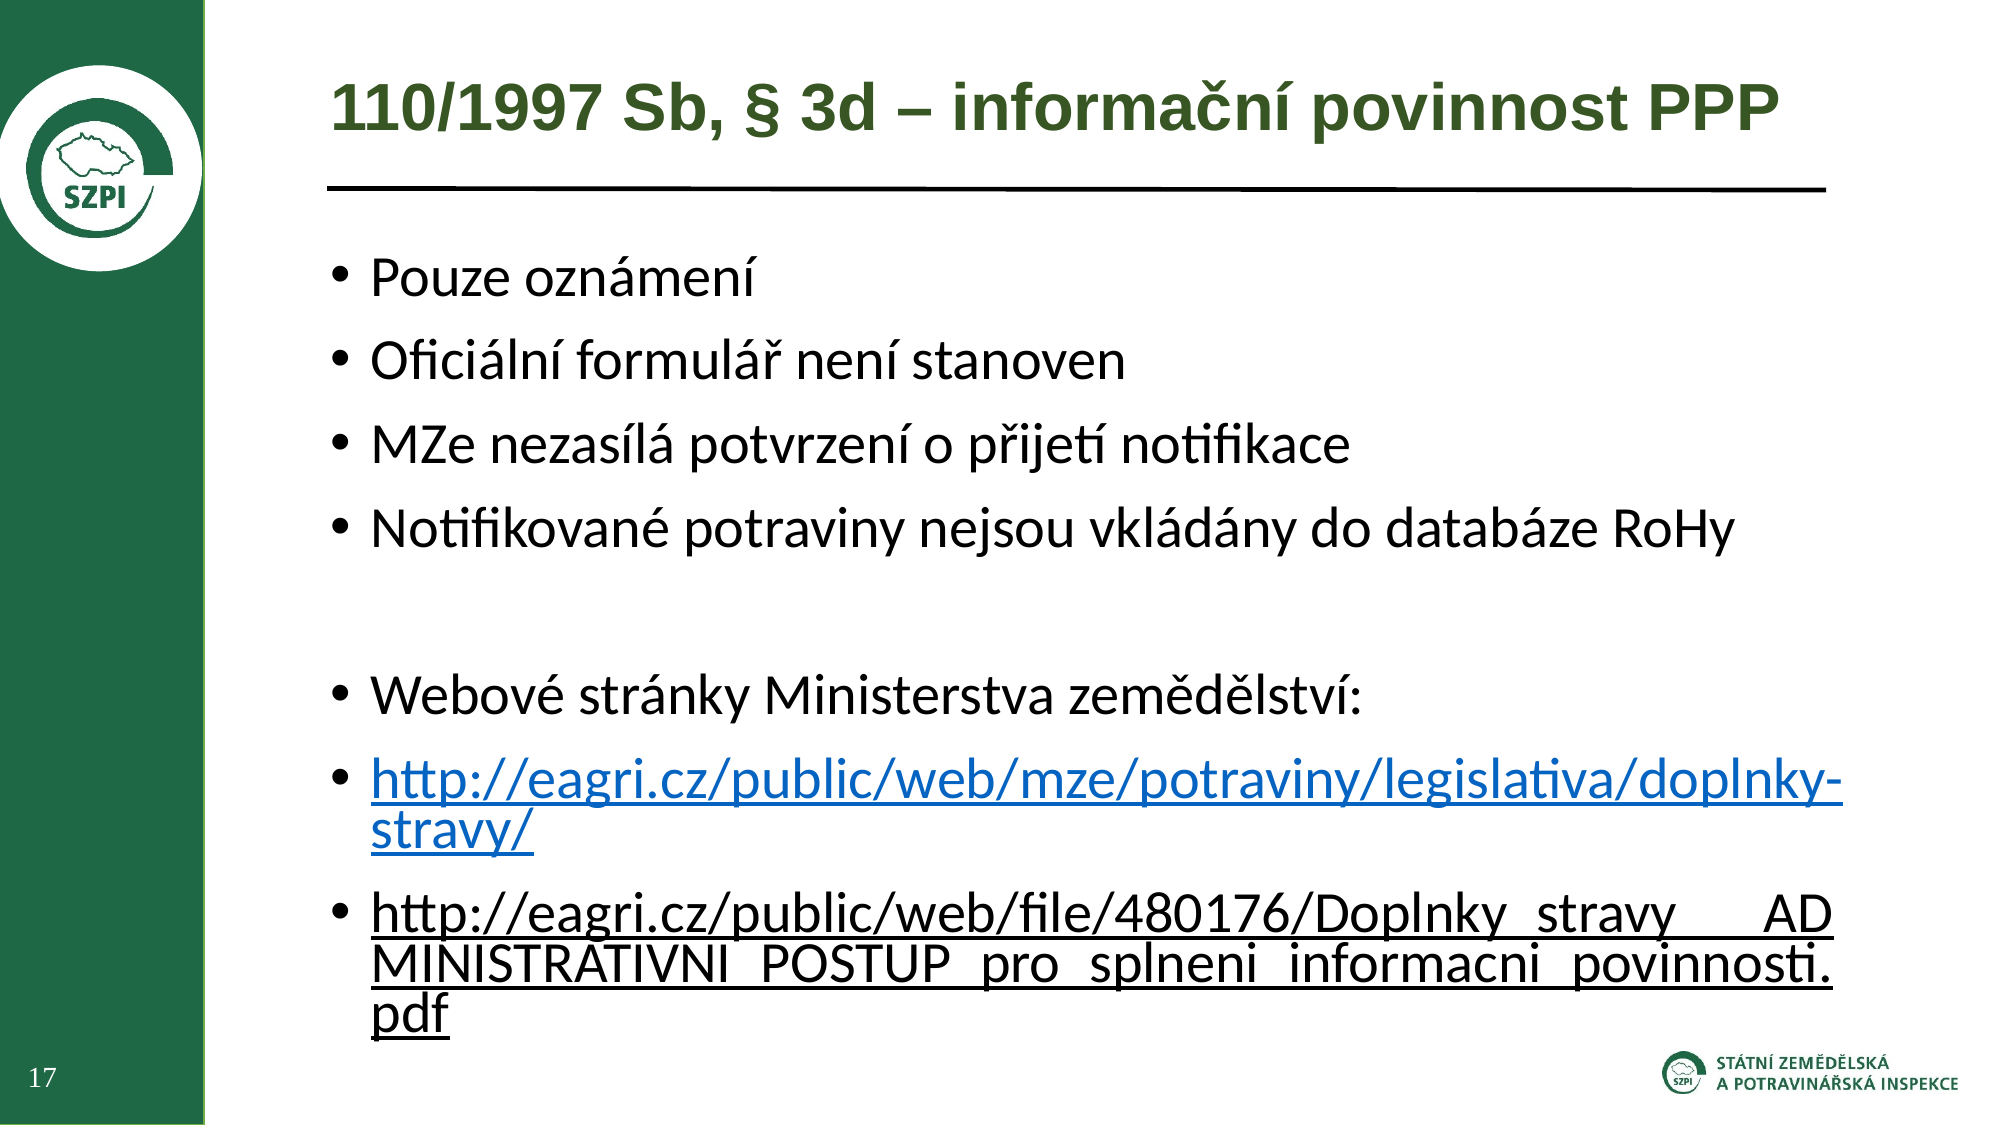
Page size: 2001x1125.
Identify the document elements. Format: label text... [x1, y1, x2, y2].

slide_number 17 [12, 1051, 463, 1112]
picture [26, 98, 173, 238]
list Pouze oznámení Oficiální formulář není stanoven MZe nezasílá potvrzení o přijetí notifikace Notifikované potraviny nejsou vkládány do databáze RoHy Webové stránky Ministerstva zemědělství: http://eagri.cz/public/web/mze/potraviny/legislativa/doplnky-stravy/ http://eagri.cz/public/web/file/480176/Doplnky_stravy___ADMINISTRATIVNI_POSTUP_pro_splneni_informacni_povinnosti.pdf [315, 238, 1863, 1014]
picture [1662, 1051, 1958, 1094]
title 110/1997 Sb, § 3d – informační povinnost PPP [315, 0, 1972, 212]
